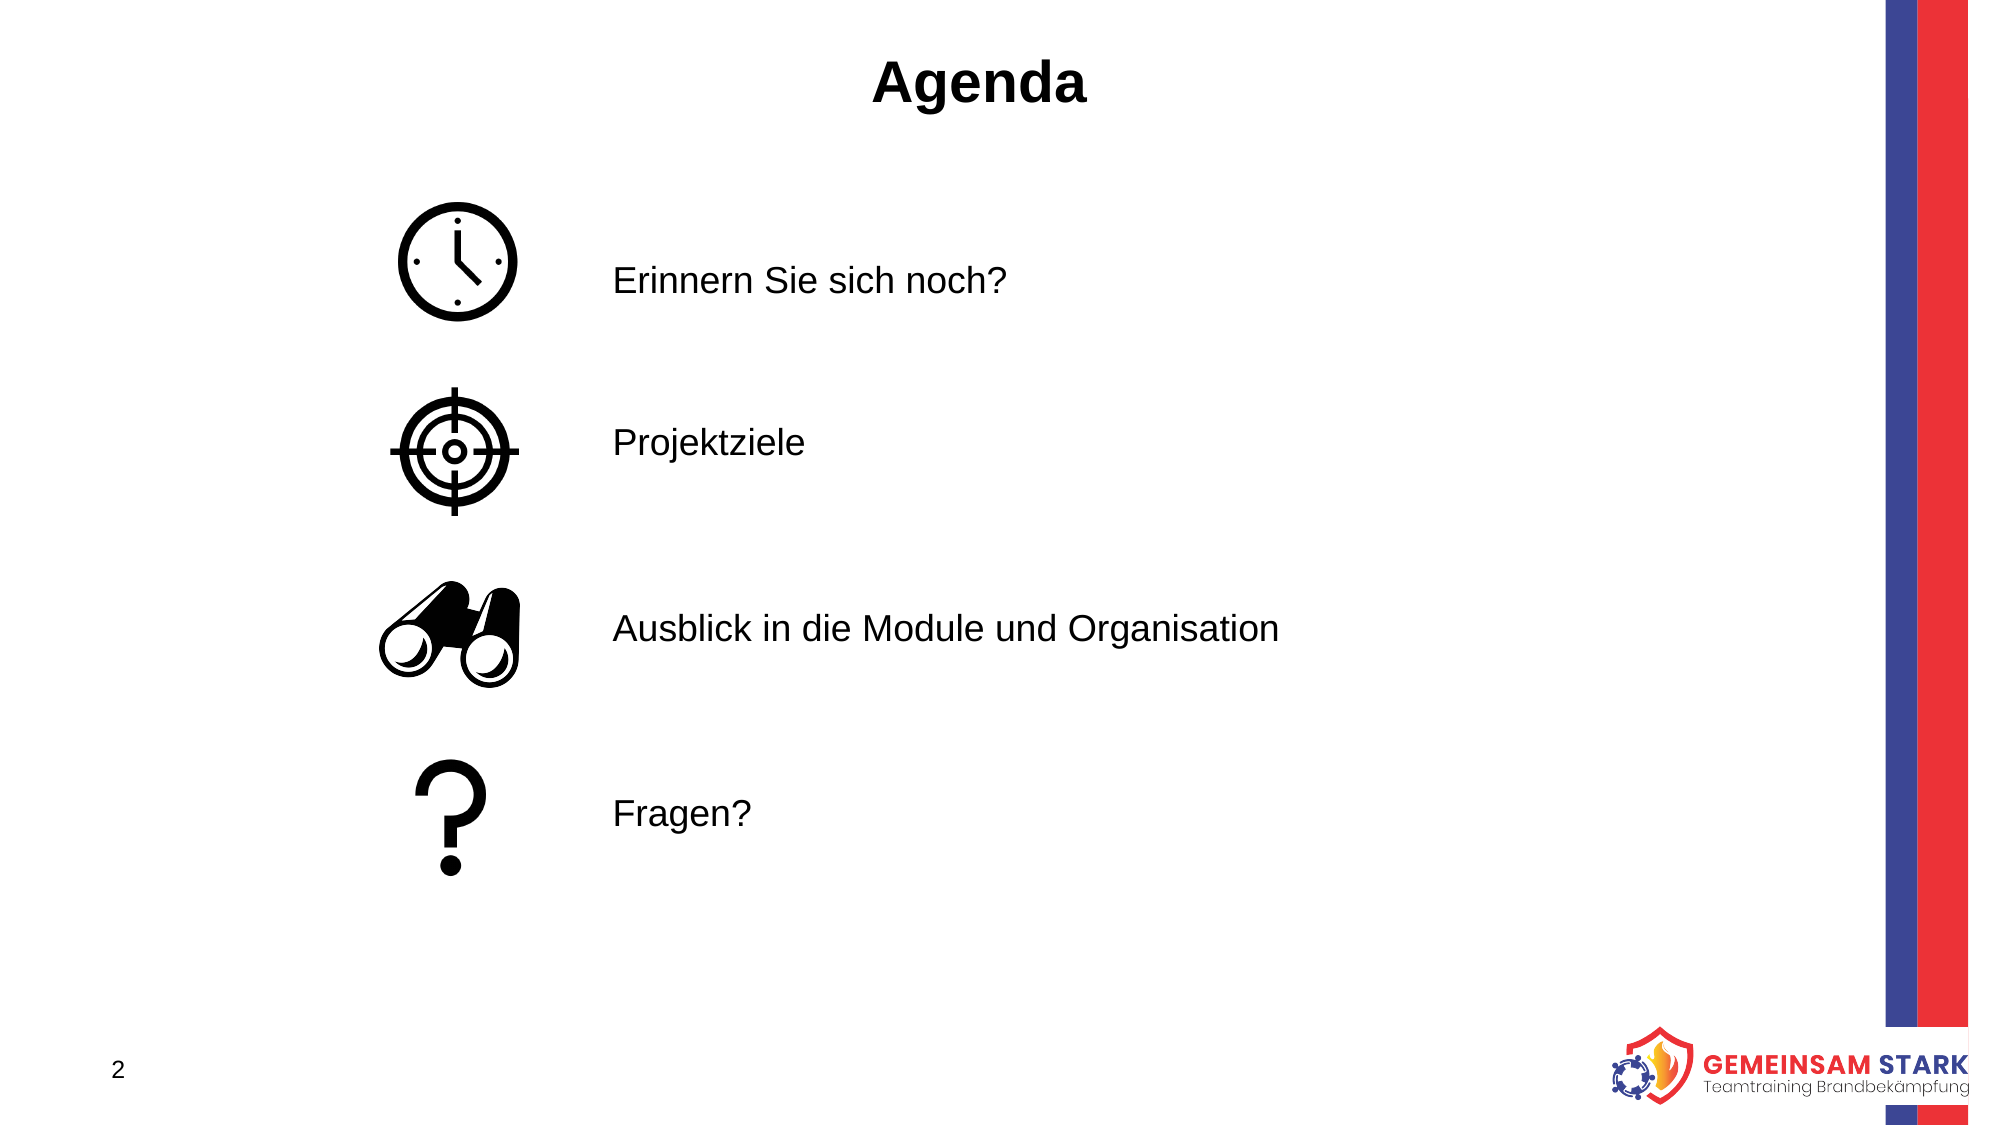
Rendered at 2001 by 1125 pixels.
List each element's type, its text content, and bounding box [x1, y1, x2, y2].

picture [1612, 1026, 1969, 1105]
slide_number 2 [96, 1039, 547, 1099]
text_box Projektziele [597, 416, 1039, 487]
picture [382, 186, 533, 337]
text_box Agenda [96, 44, 1863, 123]
picture [379, 376, 530, 527]
text_box Fragen? [597, 787, 980, 915]
text_box Erinnern Sie sich noch? [597, 253, 1039, 325]
picture [375, 742, 526, 893]
picture [379, 581, 520, 688]
text_box Ausblick in die Module und Organisation [597, 602, 1338, 730]
